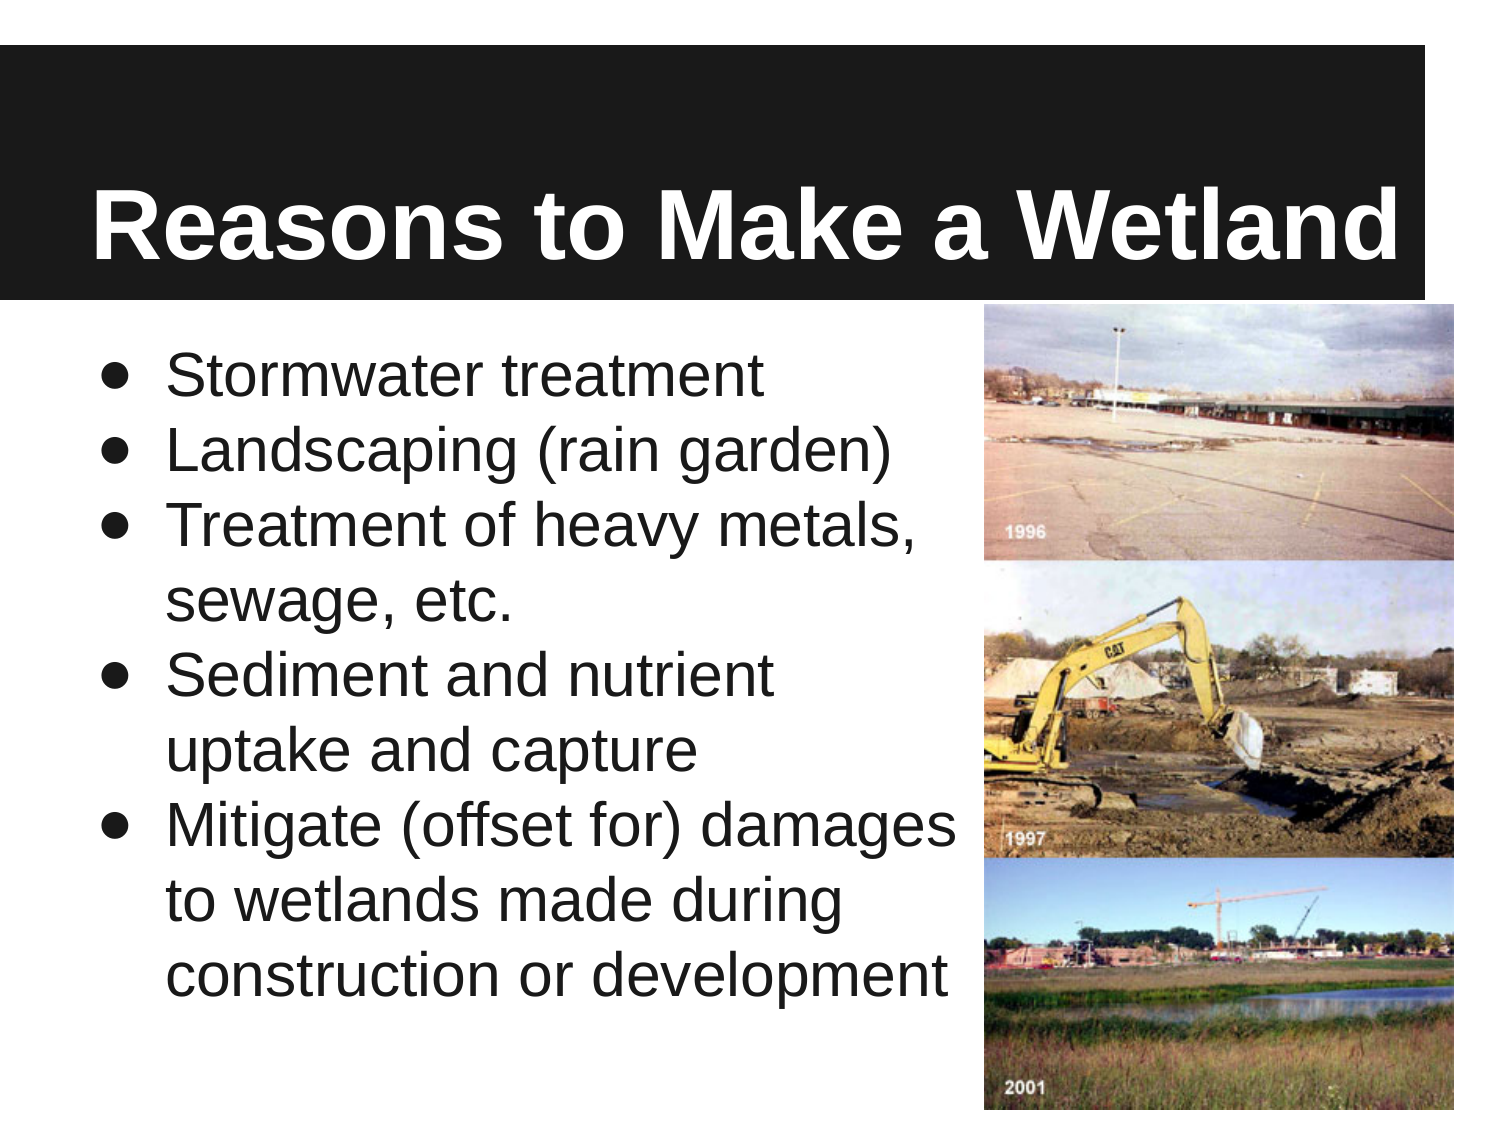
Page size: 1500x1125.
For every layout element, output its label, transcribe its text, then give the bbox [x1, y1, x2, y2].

picture [984, 304, 1454, 1110]
list Stormwater treatment Landscaping (rain garden) Treatment of heavy metals, sewage, etc. Sediment and nutrient uptake and capture Mitigate (offset for) damages to wetlands made during construction or development [75, 319, 979, 1078]
title Reasons to Make a Wetland [75, 45, 1425, 295]
